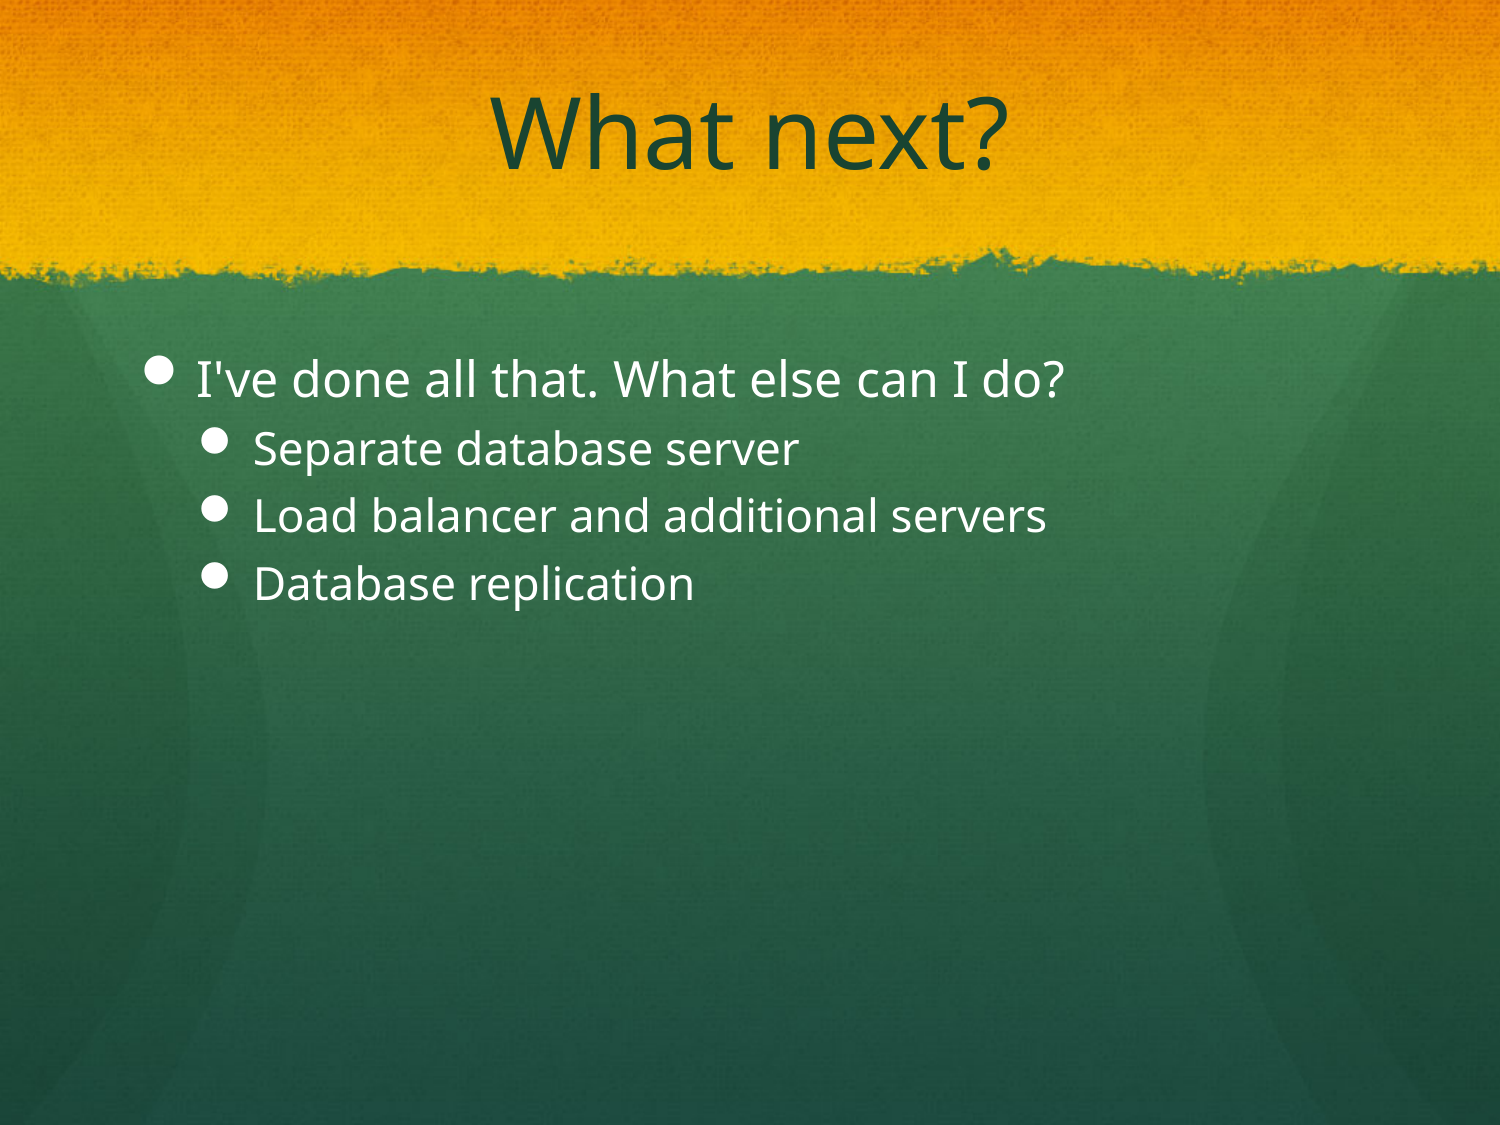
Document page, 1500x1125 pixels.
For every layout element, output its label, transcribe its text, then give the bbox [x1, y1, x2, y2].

title What next? [125, 12, 1375, 246]
picture [0, 0, 1500, 1125]
list I've done all that. What else can I do? Separate database server Load balancer and additional servers Database replication [125, 339, 1375, 1026]
